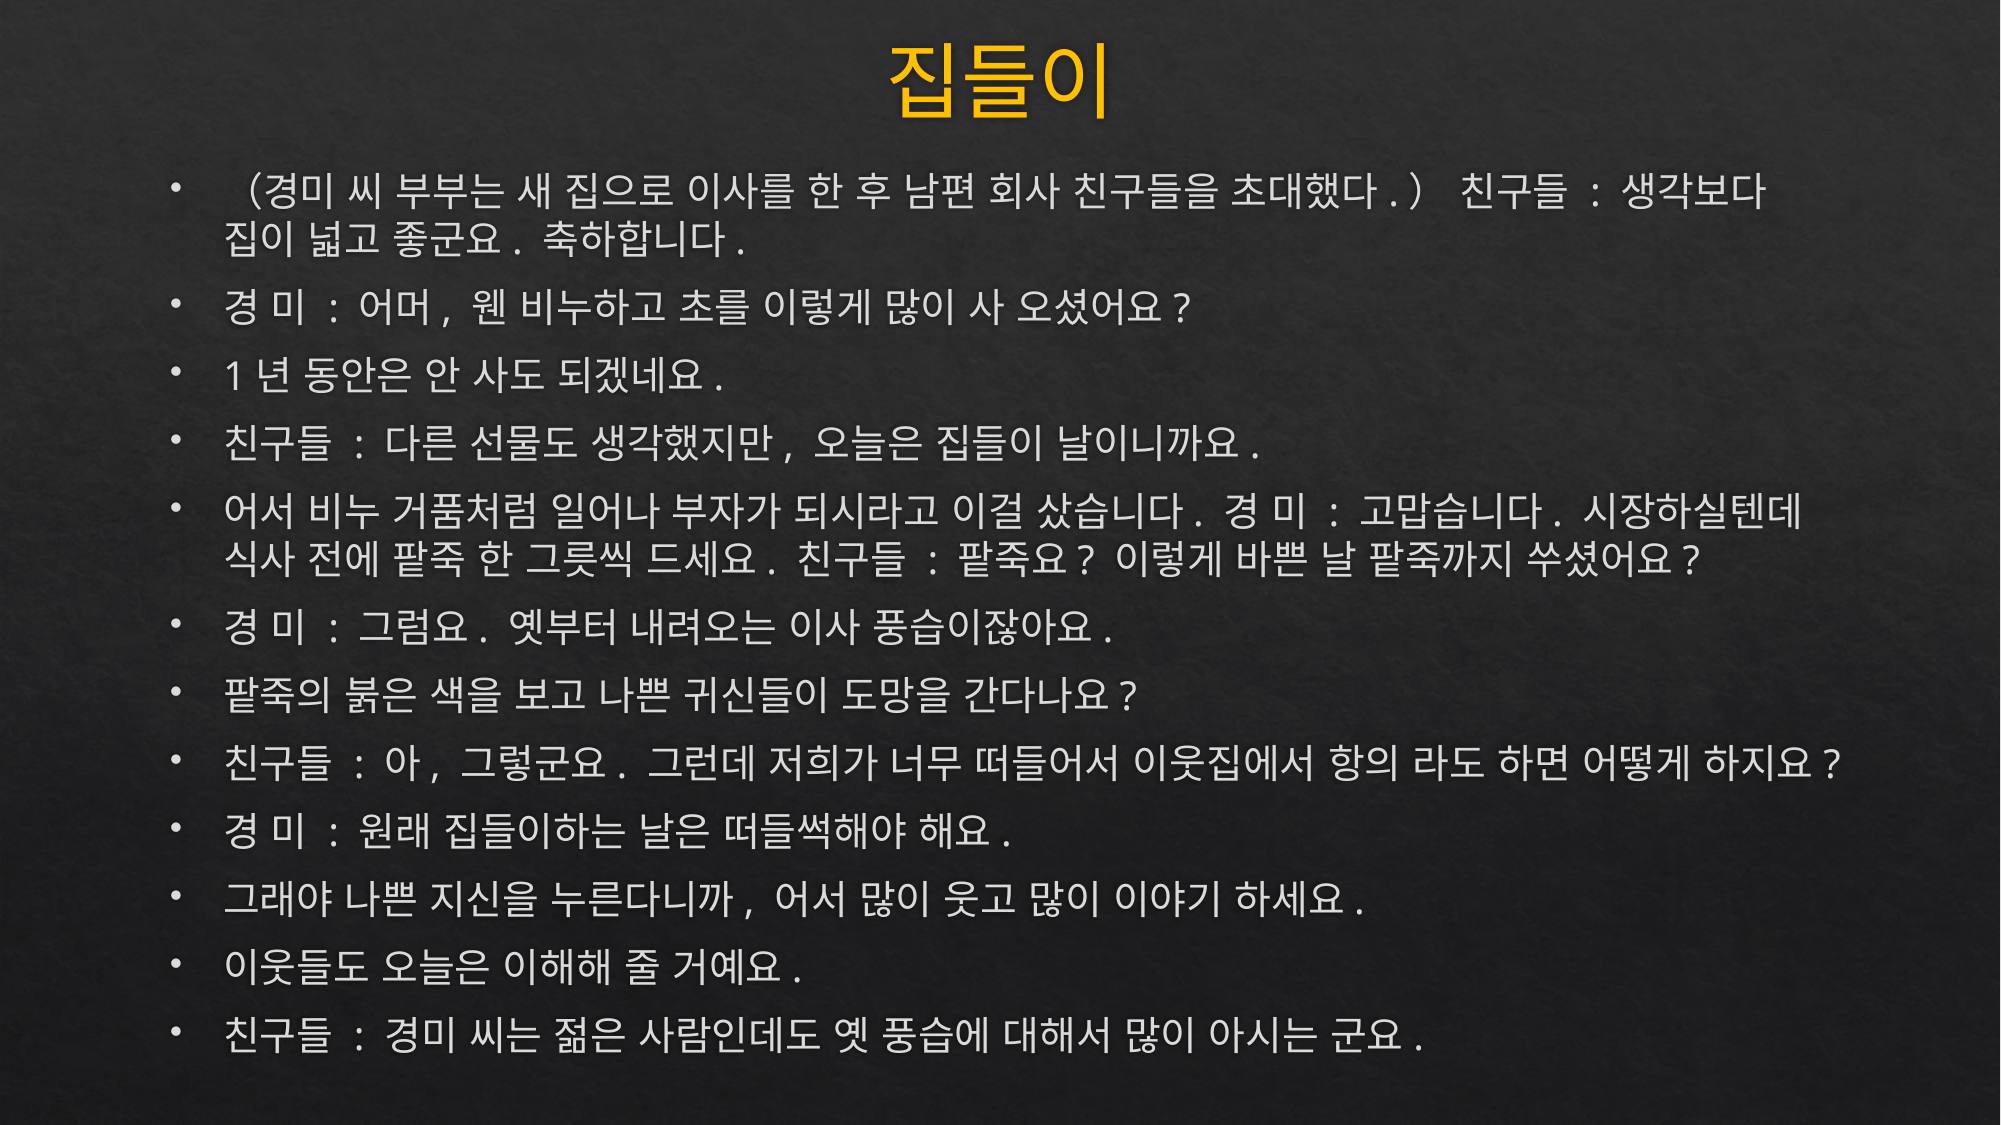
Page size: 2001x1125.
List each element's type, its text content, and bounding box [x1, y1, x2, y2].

title 집들이 [150, 0, 1850, 158]
list （경미 씨 부부는 새 집으로 이사를 한 후 남편 회사 친구들을 초대했다.） 친구들 : 생각보다 집이 넓고 좋군요. 축하합니다. 경 미 : 어머, 웬 비누하고 초를 이렇게 많이 사 오셨어요? 1년 동안은 안 사도 되겠네요. 친구들 : 다른 선물도 생각했지만, 오늘은 집들이 날이니까요. 어서 비누 거품처럼 일어나 부자가 되시라고 이걸 샀습니다. 경 미 : 고맙습니다. 시장하실텐데 식사 전에 팥죽 한 그릇씩 드세요. 친구들 : 팥죽요? 이렇게 바쁜 날 팥죽까지 쑤셨어요? 경 미 : 그럼요. 옛부터 내려오는 이사 풍습이잖아요. 팥죽의 붉은 색을 보고 나쁜 귀신들이 도망을 간다나요? 친구들 : 아, 그렇군요. 그런데 저희가 너무 떠들어서 이웃집에서 항의 라도 하면 어떻게 하지요? 경 미 : 원래 집들이하는 날은 떠들썩해야 해요. 그래야 나쁜 지신을 누른다니까, 어서 많이 웃고 많이 이야기 하세요. 이웃들도 오늘은 이해해 줄 거예요. 친구들 : 경미 씨는 젊은 사람인데도 옛 풍습에 대해서 많이 아시는 군요. [149, 159, 1849, 1125]
